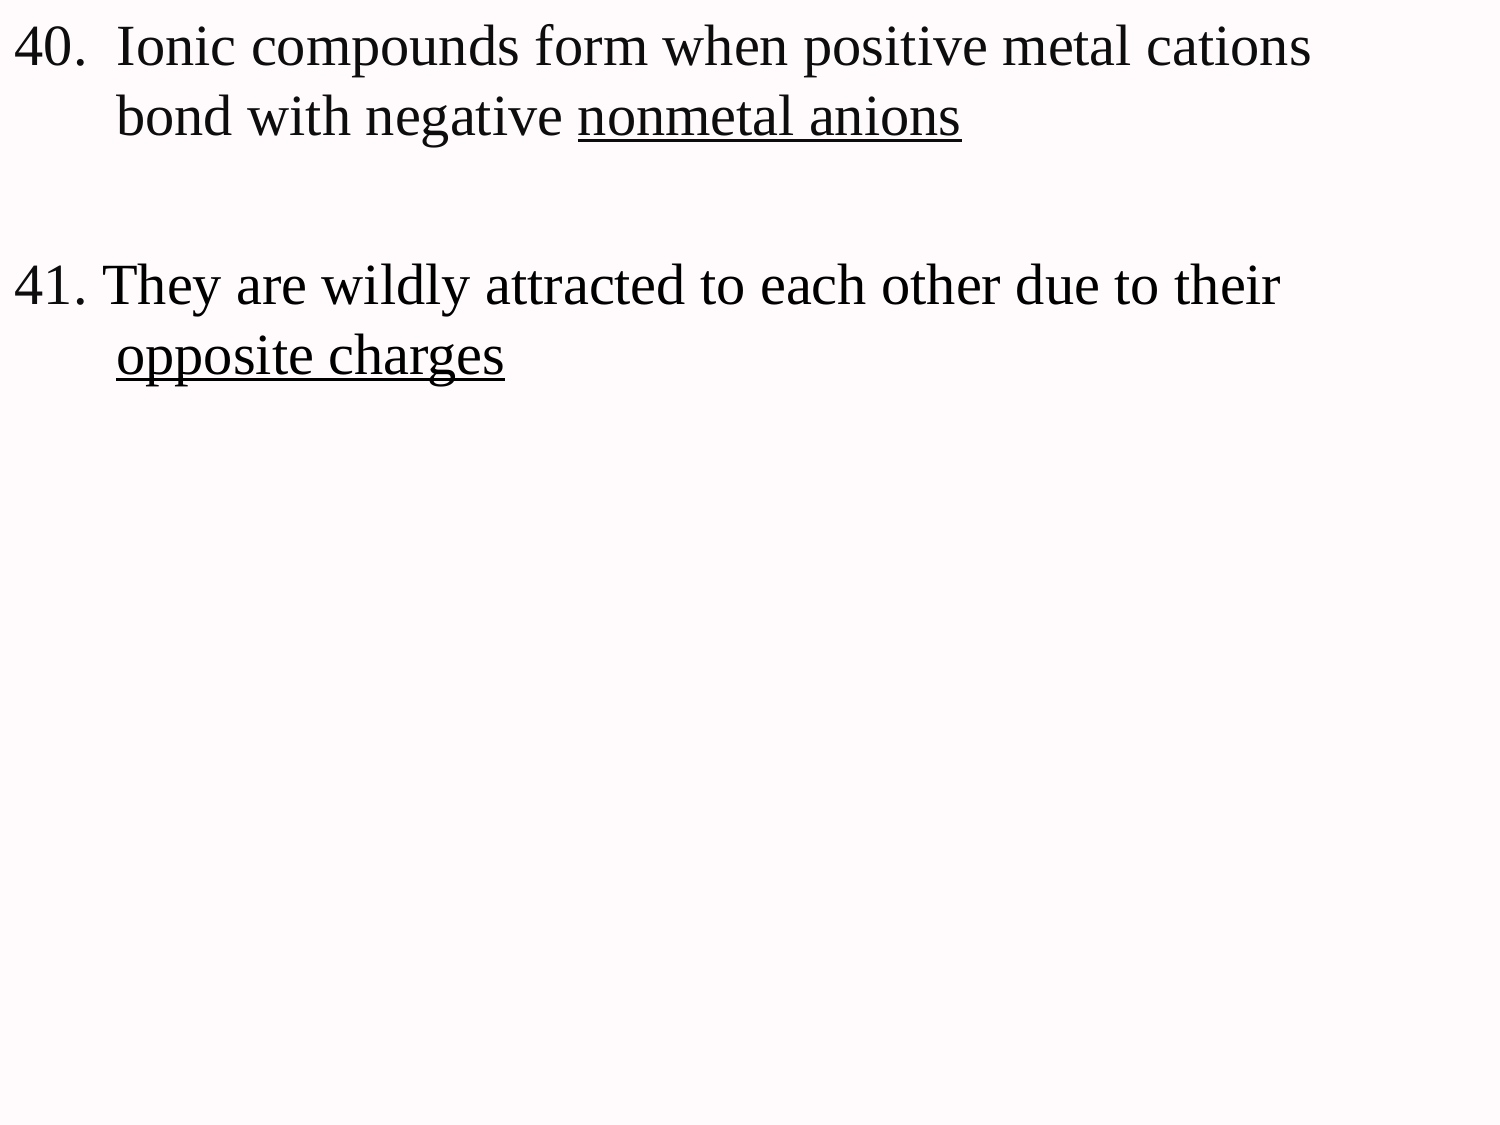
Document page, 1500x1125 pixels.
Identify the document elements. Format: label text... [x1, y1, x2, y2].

text_box 40. Ionic compounds form when positive metal cations bond with negative nonmetal anions 41. They are wildly attracted to each other due to their opposite charges [0, 0, 1500, 493]
